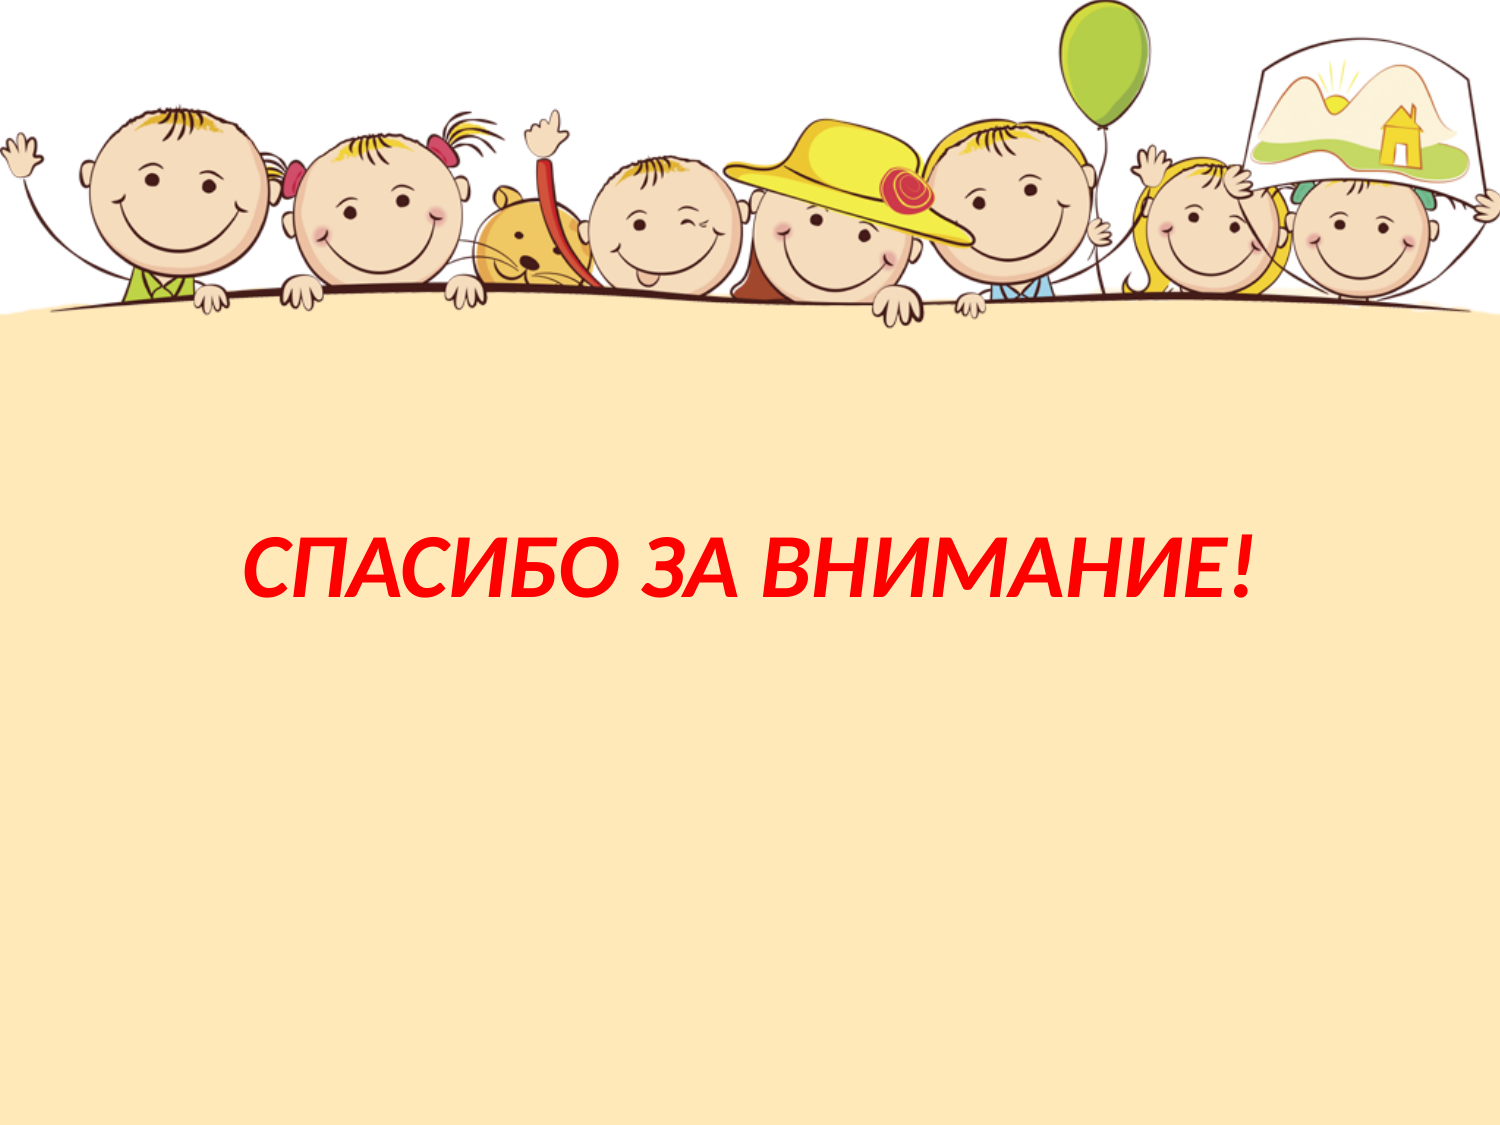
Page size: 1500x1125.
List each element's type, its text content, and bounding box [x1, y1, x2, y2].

title СПАСИБО ЗА ВНИМАНИЕ! [74, 255, 1426, 977]
picture [0, 0, 1500, 1125]
